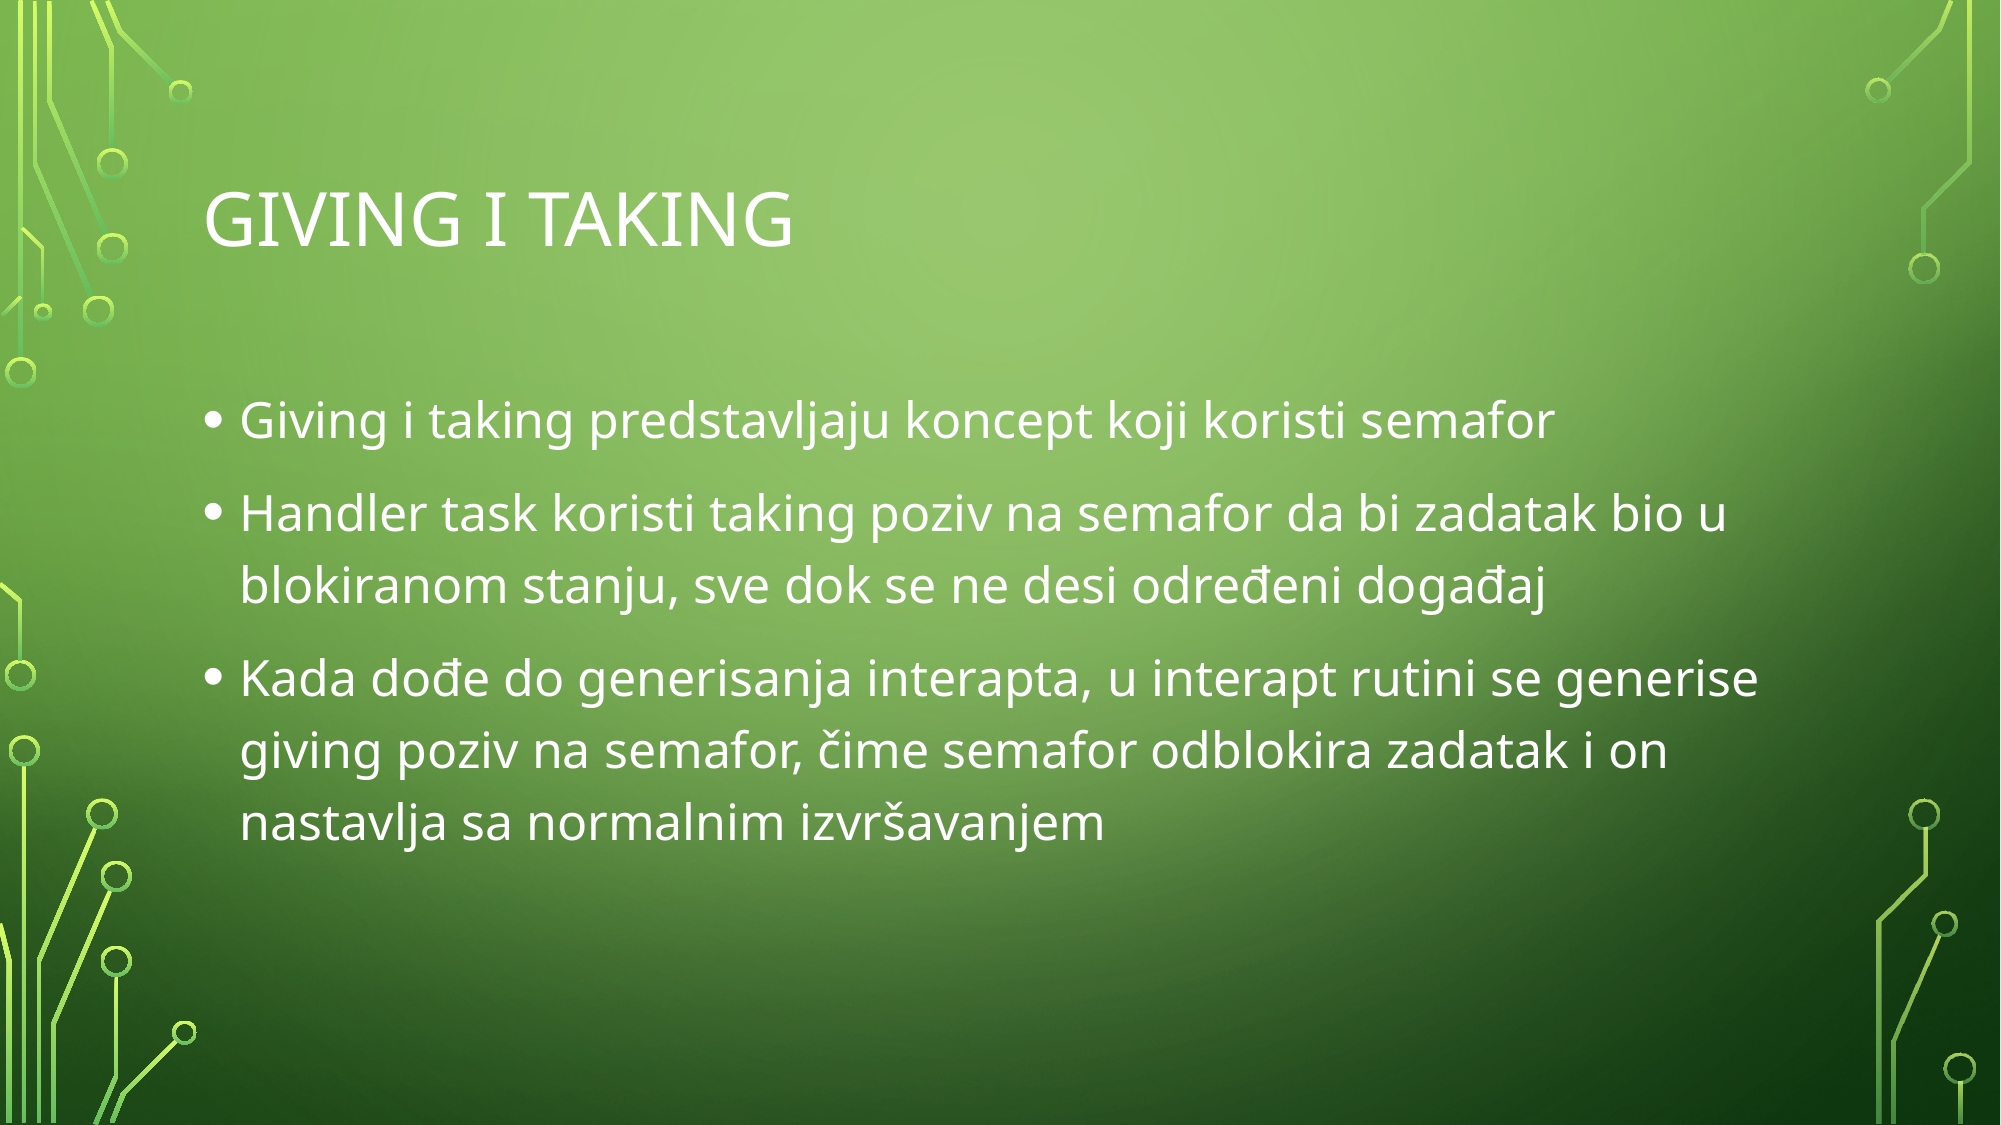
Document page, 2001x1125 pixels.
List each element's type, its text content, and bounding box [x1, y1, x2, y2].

list Giving i taking predstavljaju koncept koji koristi semafor Handler task koristi taking poziv na semafor da bi zadatak bio u blokiranom stanju, sve dok se ne desi određeni događaj Kada dođe do generisanja interapta, u interapt rutini se generise giving poziv na semafor, čime semafor odblokira zadatak i on nastavlja sa normalnim izvršavanjem [187, 369, 1813, 950]
title Giving i taking [187, 101, 1813, 344]
